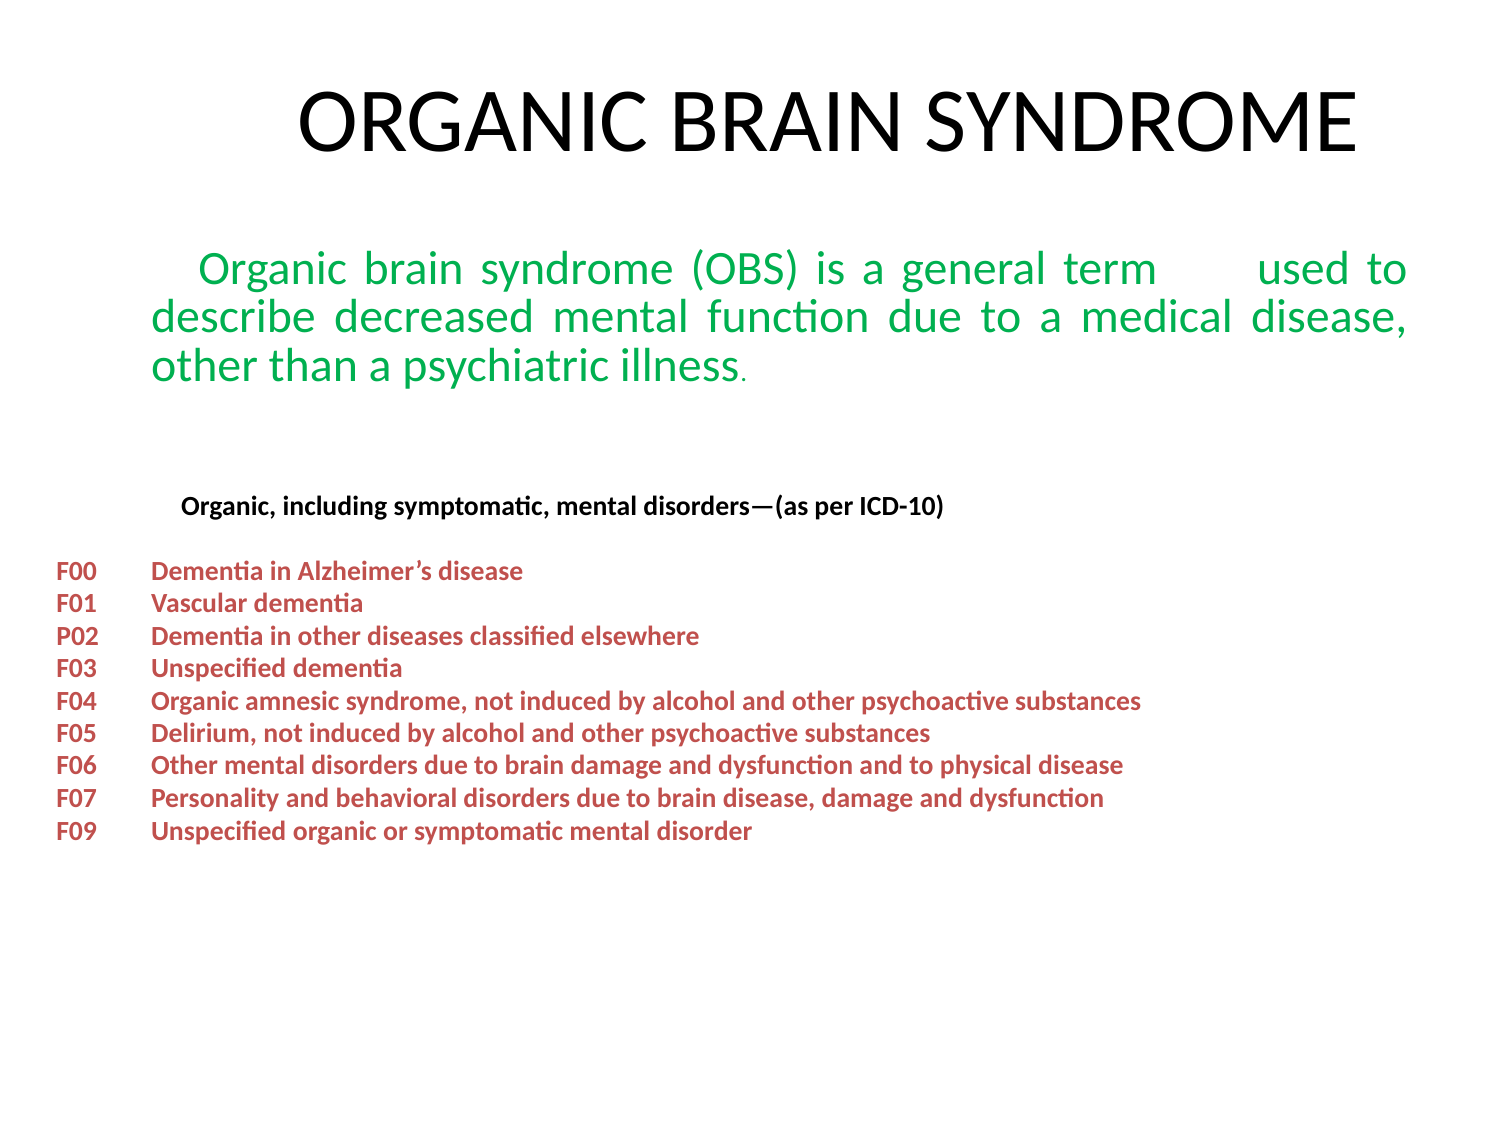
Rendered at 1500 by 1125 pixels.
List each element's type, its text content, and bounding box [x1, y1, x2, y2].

list Organic brain syndrome (OBS) is a general term used to describe decreased mental function due to a medical disease, other than a psychiatric illness. Organic, including symptomatic, mental disorders—(as per ICD-10) F00 Dementia in Alzheimer’s disease F01 Vascular dementia P02 Dementia in other diseases classified elsewhere F03 Unspecified dementia F04 Organic amnesic syndrome, not induced by alcohol and other psychoactive substances F05 Delirium, not induced by alcohol and other psychoactive substances F06 Other mental disorders due to brain damage and dysfunction and to physical disease F07 Personality and behavioral disorders due to brain disease, damage and dysfunction F09 Unspecified organic or symptomatic mental disorder [41, 237, 1425, 870]
title ORGANIC BRAIN SYNDROME [150, 45, 1425, 185]
